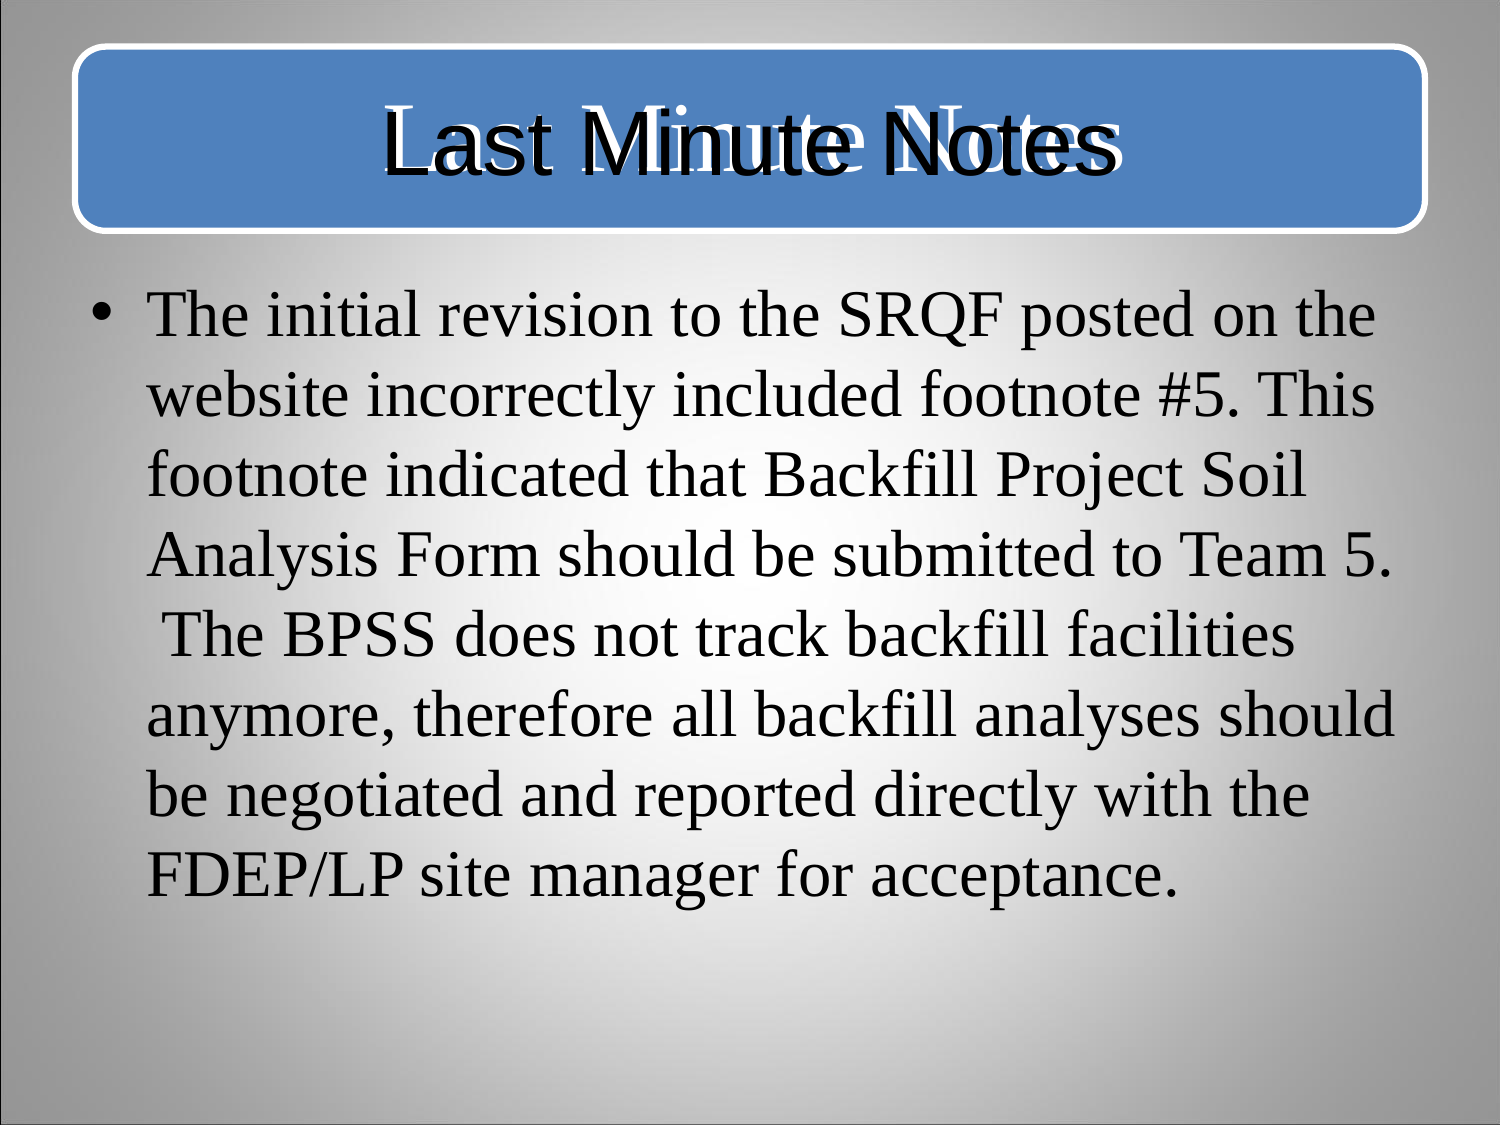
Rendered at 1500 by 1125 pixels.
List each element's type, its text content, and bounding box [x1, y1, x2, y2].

picture [0, 0, 1500, 1125]
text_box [76, 46, 1426, 233]
list The initial revision to the SRQF posted on the website incorrectly included footnote #5. This footnote indicated that Backfill Project Soil Analysis Form should be submitted to Team 5. The BPSS does not track backfill facilities anymore, therefore all backfill analyses should be negotiated and reported directly with the FDEP/LP site manager for acceptance. [75, 262, 1425, 1005]
